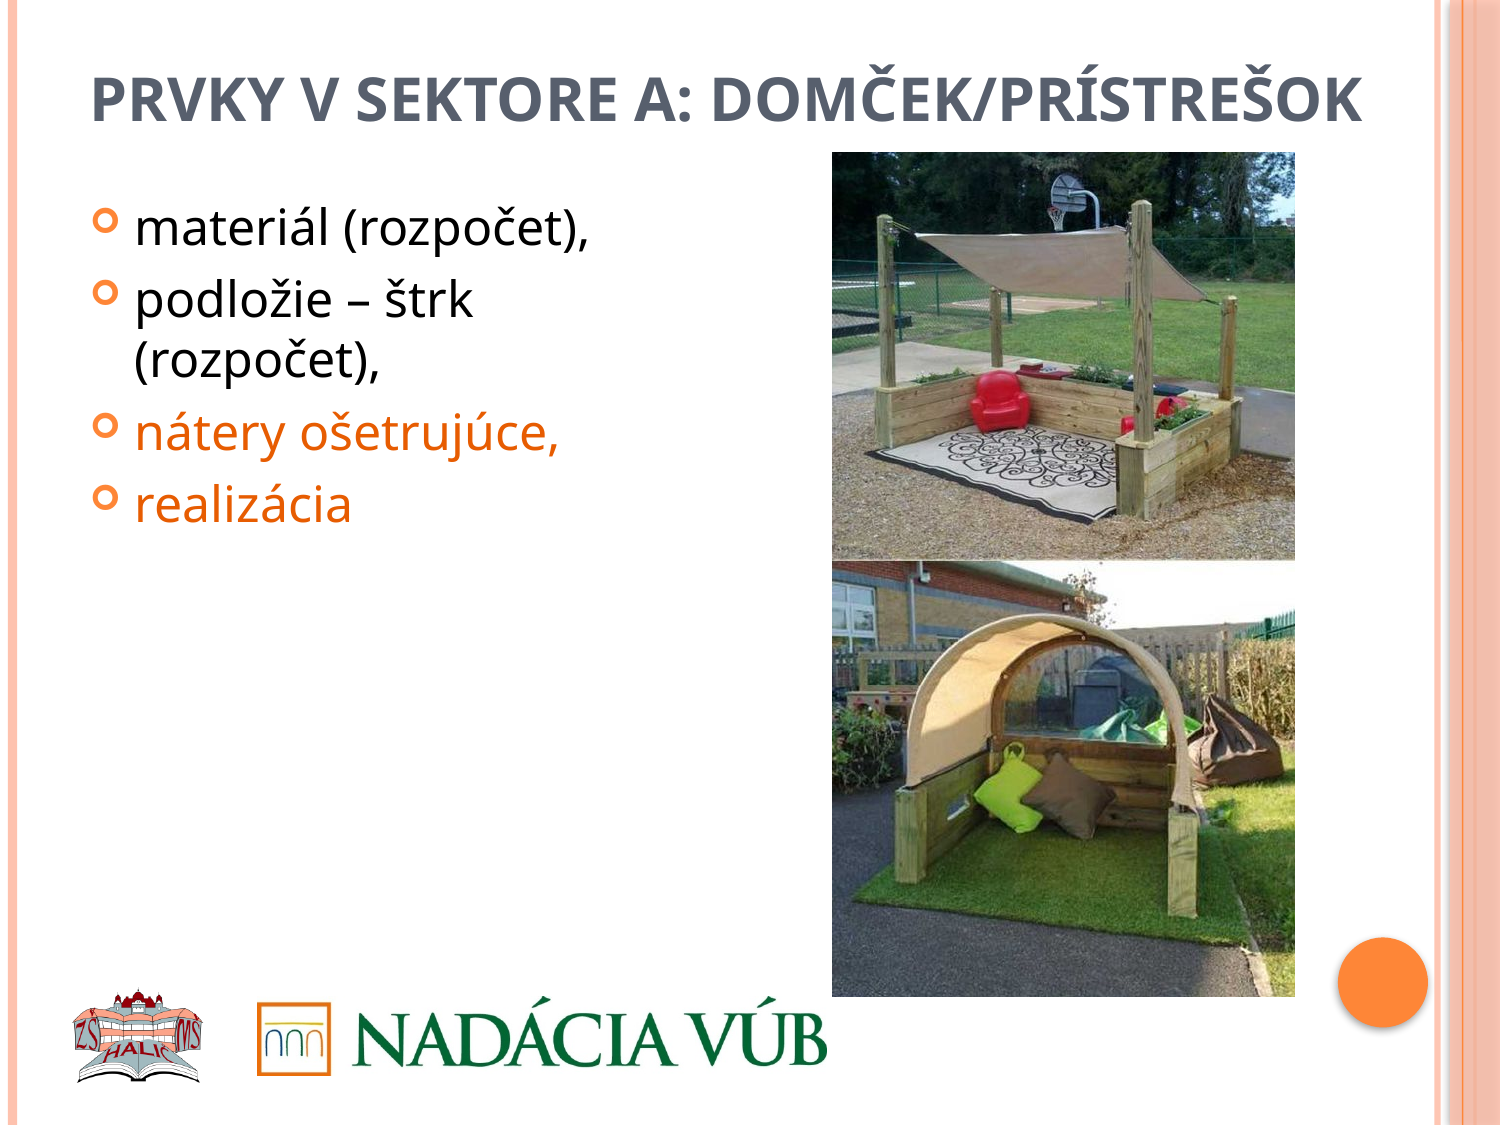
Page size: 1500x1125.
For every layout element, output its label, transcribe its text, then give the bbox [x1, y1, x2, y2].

picture [257, 995, 827, 1076]
list materiál (rozpočet), podložie – štrk (rozpočet), nátery ošetrujúce, realizácia [75, 187, 680, 997]
title Prvky v sektore A: domček/prístrešok [75, 45, 1395, 141]
picture [831, 151, 1296, 997]
picture [34, 972, 235, 1092]
